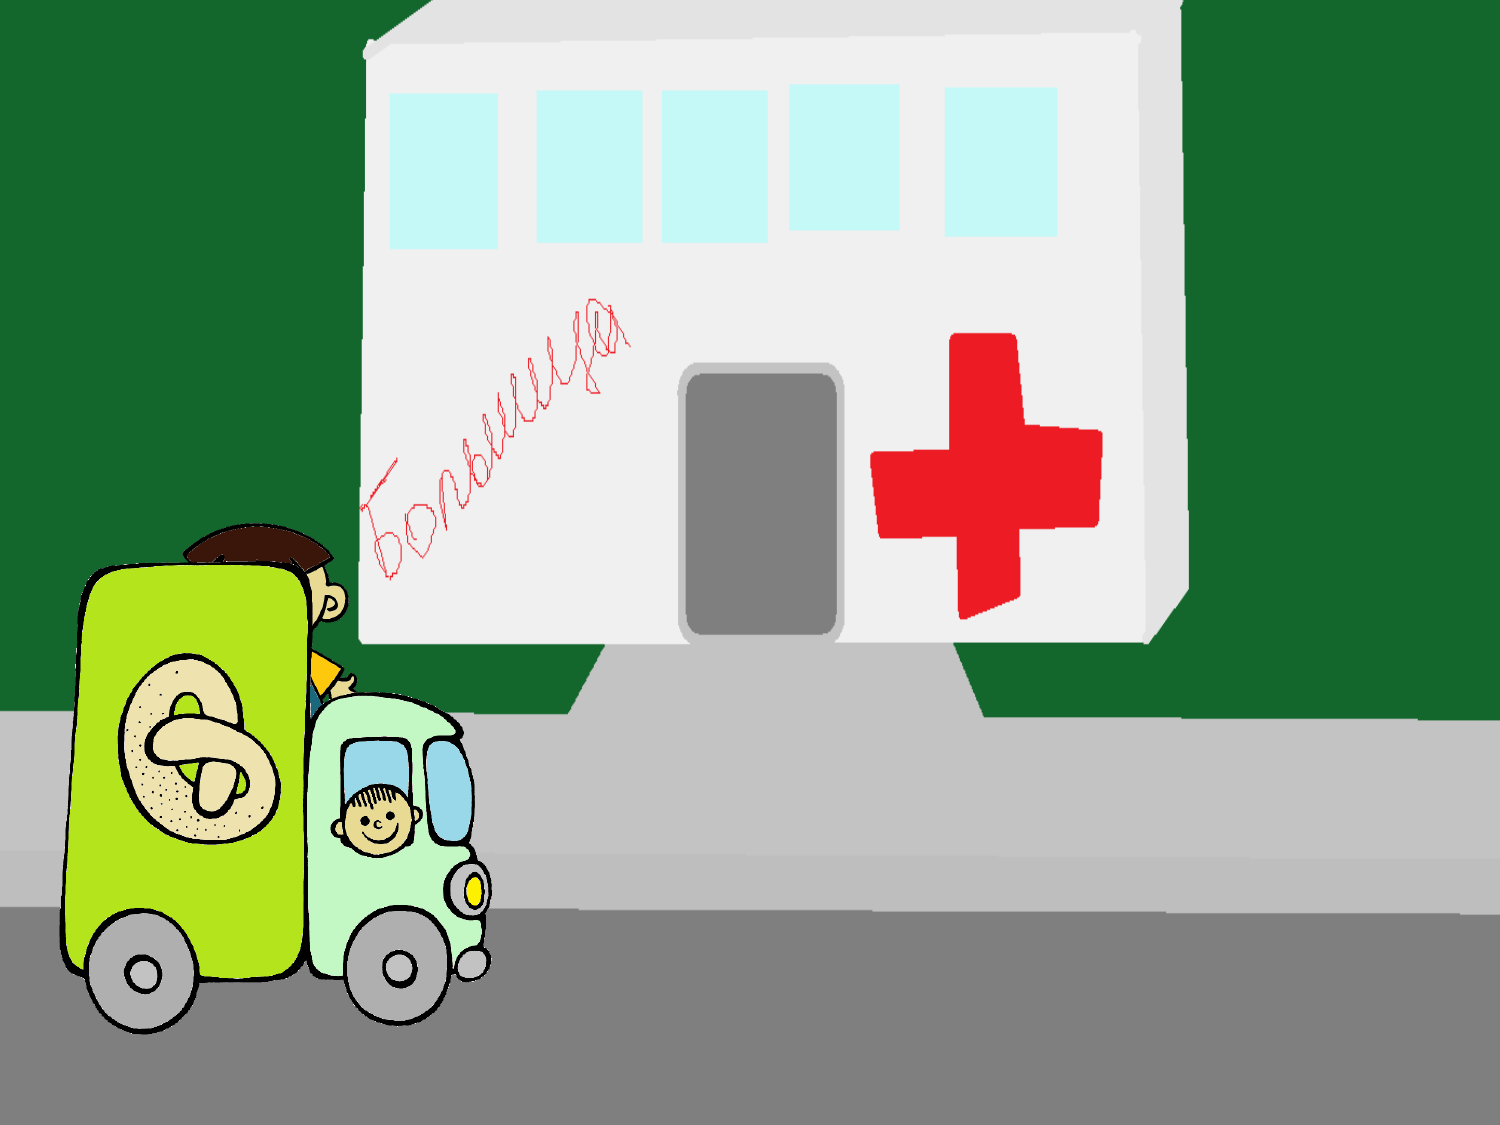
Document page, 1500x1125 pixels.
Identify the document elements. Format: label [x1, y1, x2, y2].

picture [0, 0, 1500, 1125]
list [52, 550, 506, 1041]
